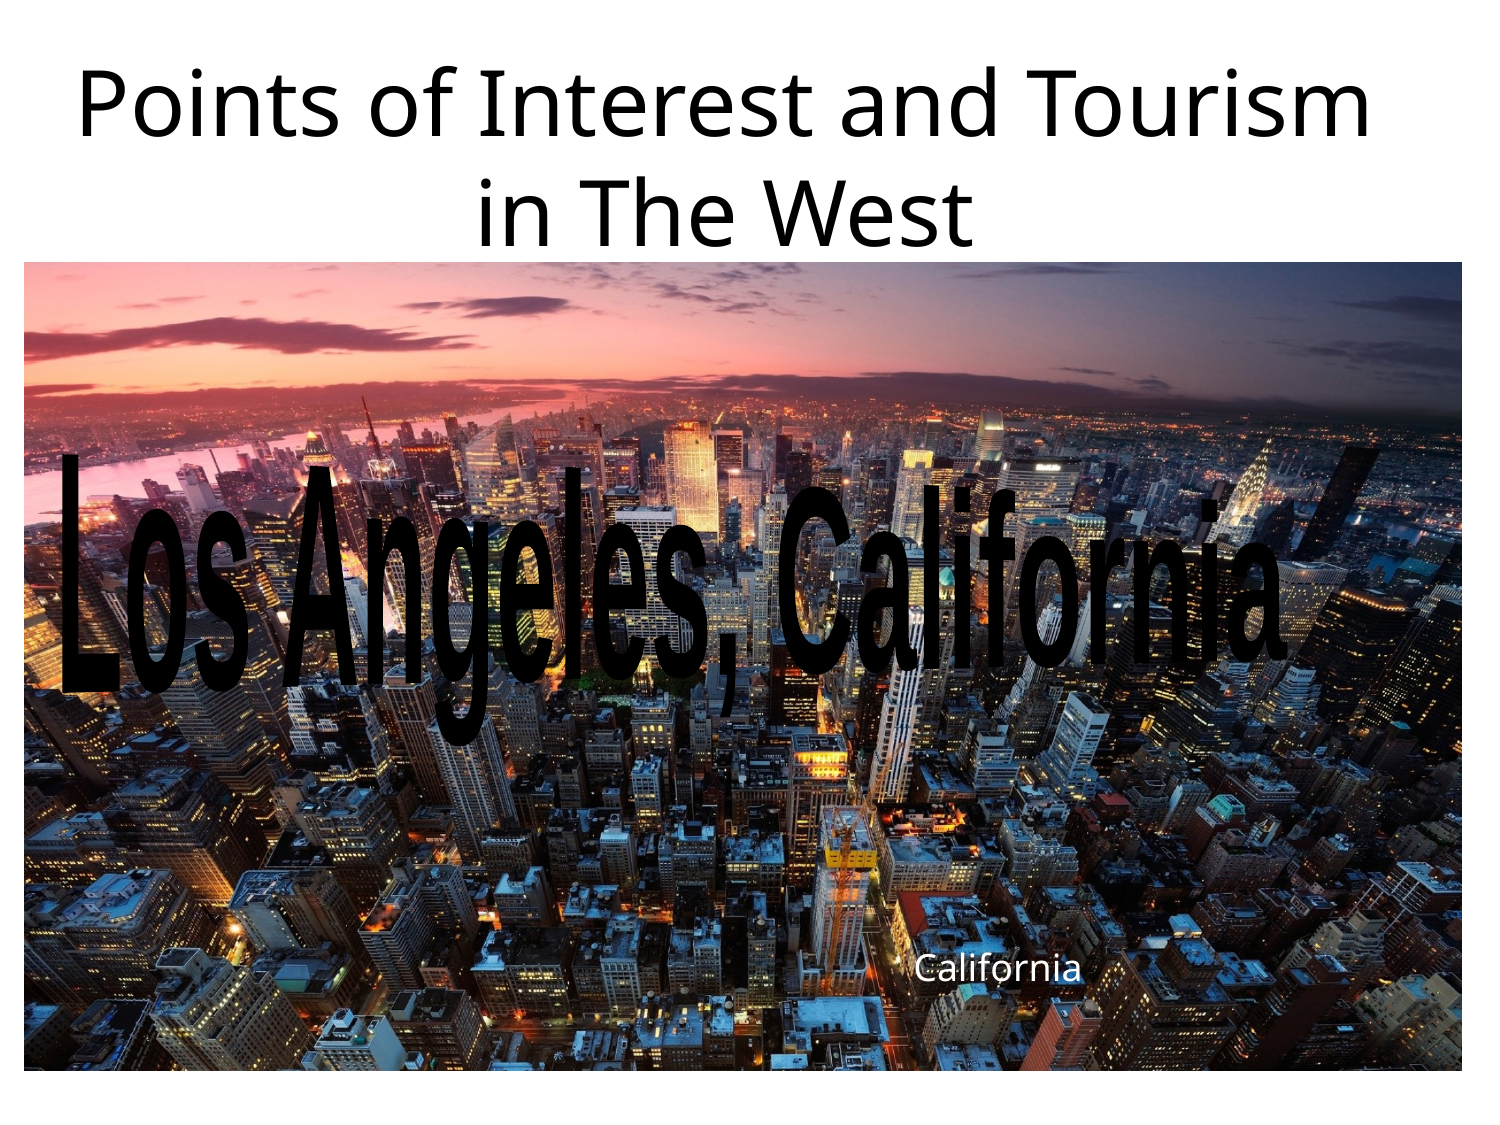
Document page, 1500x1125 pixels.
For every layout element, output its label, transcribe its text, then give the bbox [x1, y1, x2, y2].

picture [24, 262, 1462, 1071]
text_box Points of Interest and Tourism in The West [49, 37, 1400, 175]
